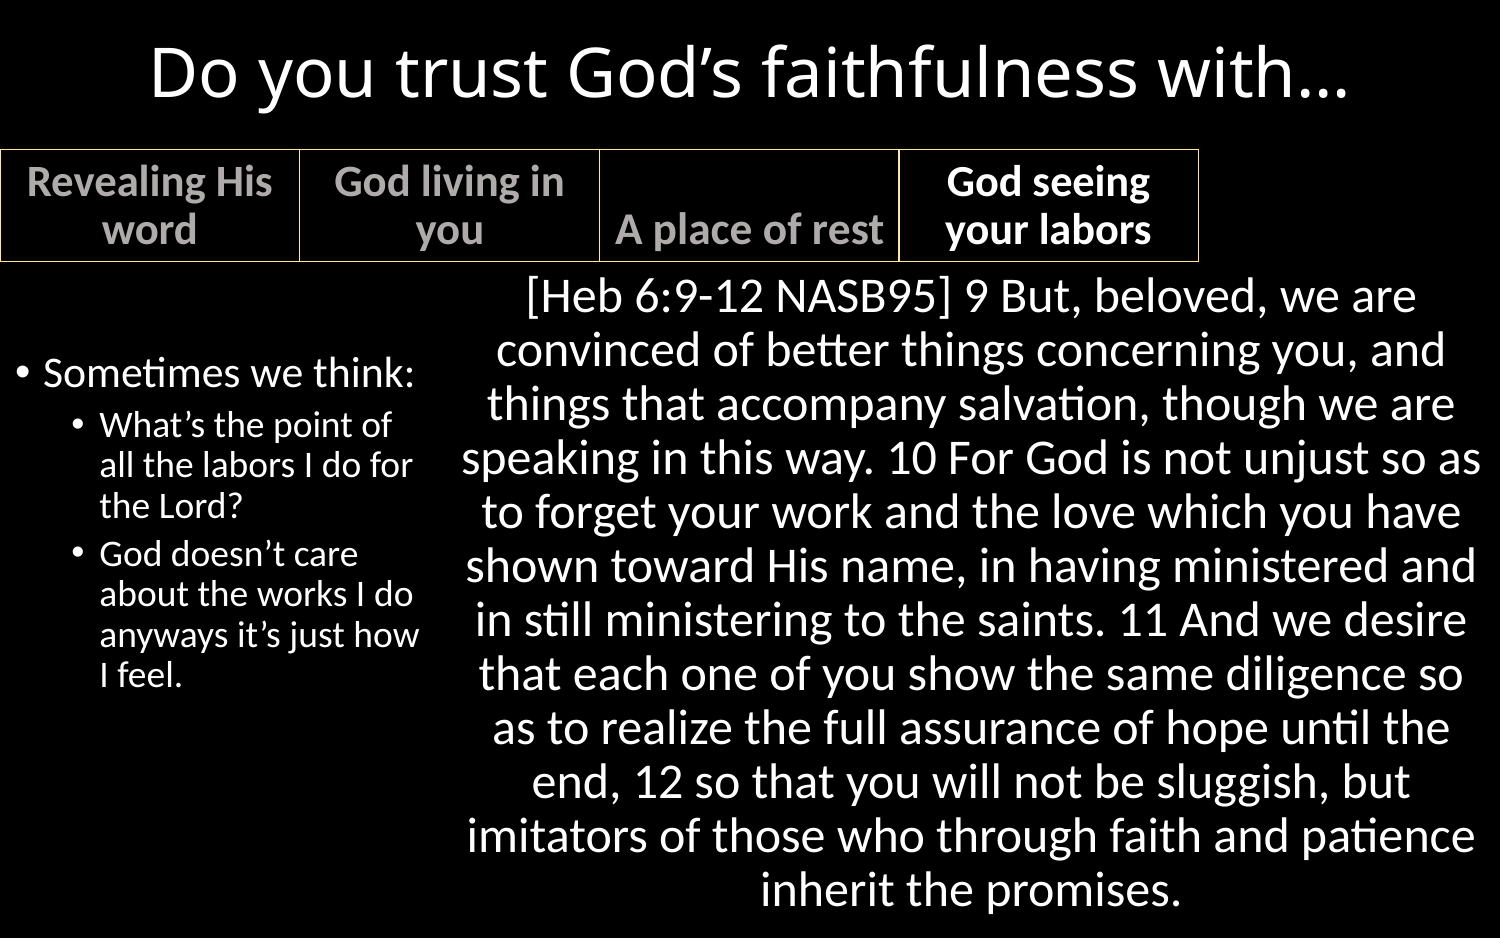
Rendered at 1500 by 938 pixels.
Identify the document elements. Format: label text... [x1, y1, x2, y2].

list Revealing His word [0, 149, 299, 262]
text_box God seeing your labors [898, 149, 1199, 262]
list [Heb 6:9-12 NASB95] 9 But, beloved, we are convinced of better things concerning you, and things that accompany salvation, though we are speaking in this way. 10 For God is not unjust so as to forget your work and the love which you have shown toward His name, in having ministered and in still ministering to the saints. 11 And we desire that each one of you show the same diligence so as to realize the full assurance of hope until the end, 12 so that you will not be sluggish, but imitators of those who through faith and patience inherit the promises. [443, 261, 1500, 937]
list Sometimes we think: What’s the point of all the labors I do for the Lord? God doesn’t care about the works I do anyways it’s just how I feel. [0, 342, 443, 847]
title Do you trust God’s faithfulness with… [103, 0, 1398, 150]
text_box God living in you [299, 149, 599, 262]
text_box A place of rest [599, 149, 898, 262]
